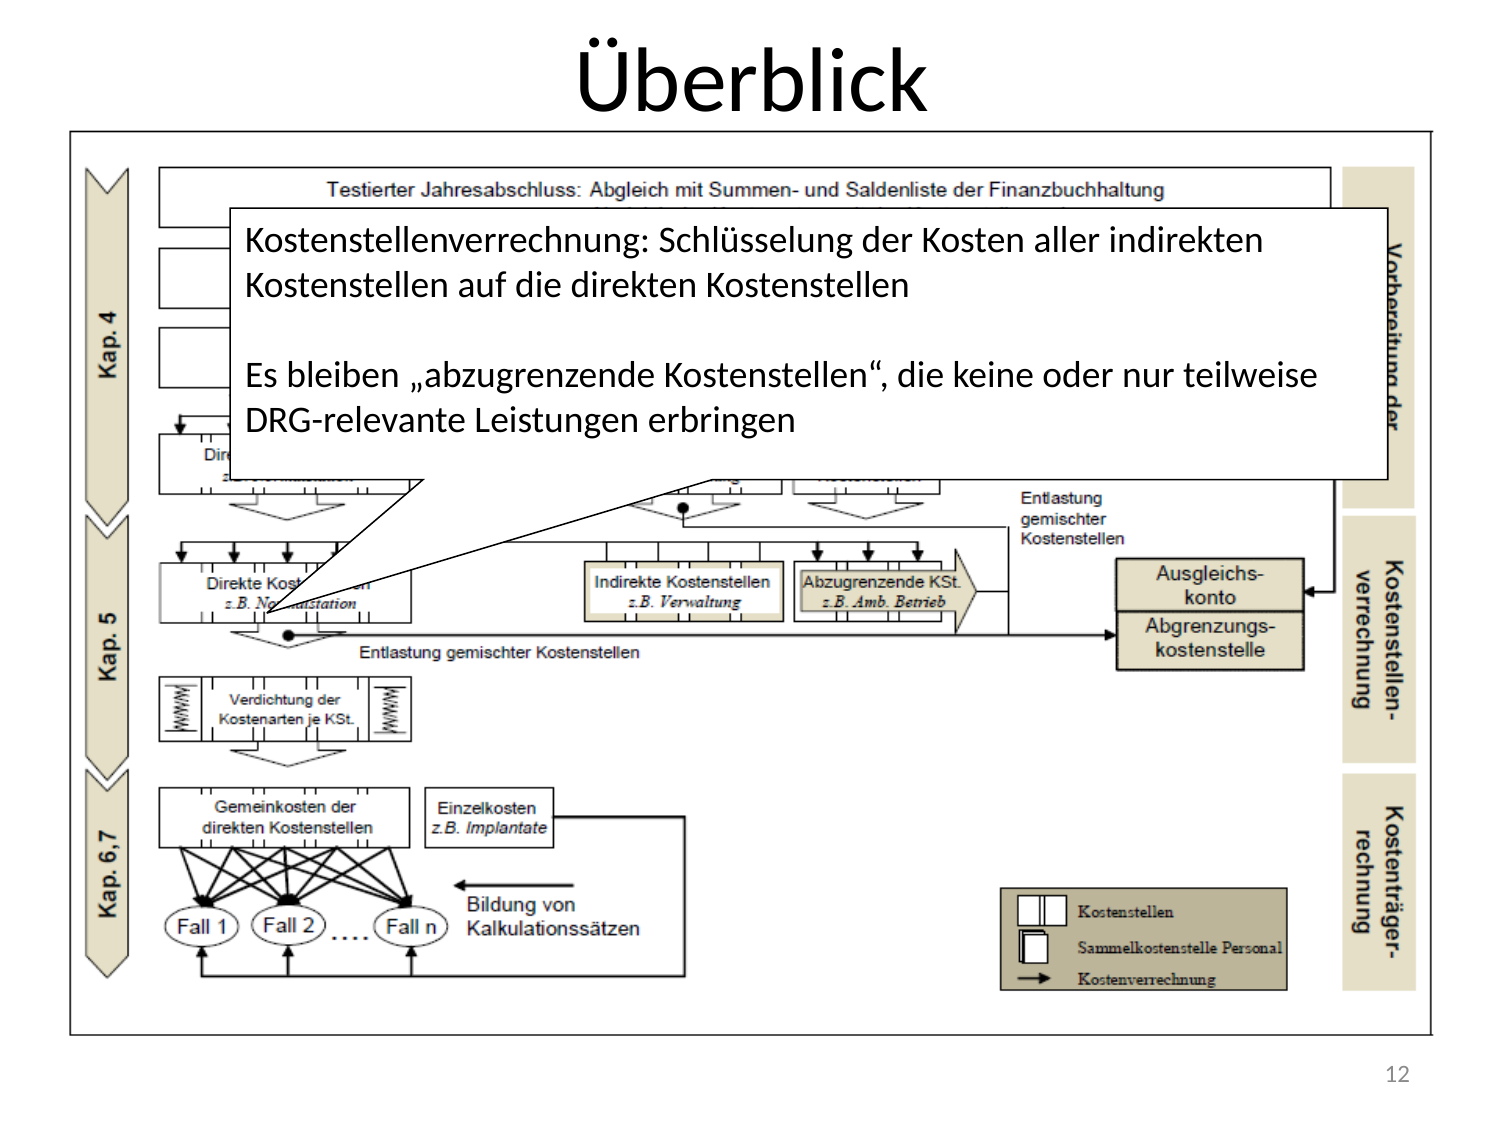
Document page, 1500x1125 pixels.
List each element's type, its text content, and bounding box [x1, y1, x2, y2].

picture [65, 125, 1435, 1040]
slide_number 12 [1074, 1049, 1425, 1103]
title Überblick [76, 0, 1427, 123]
